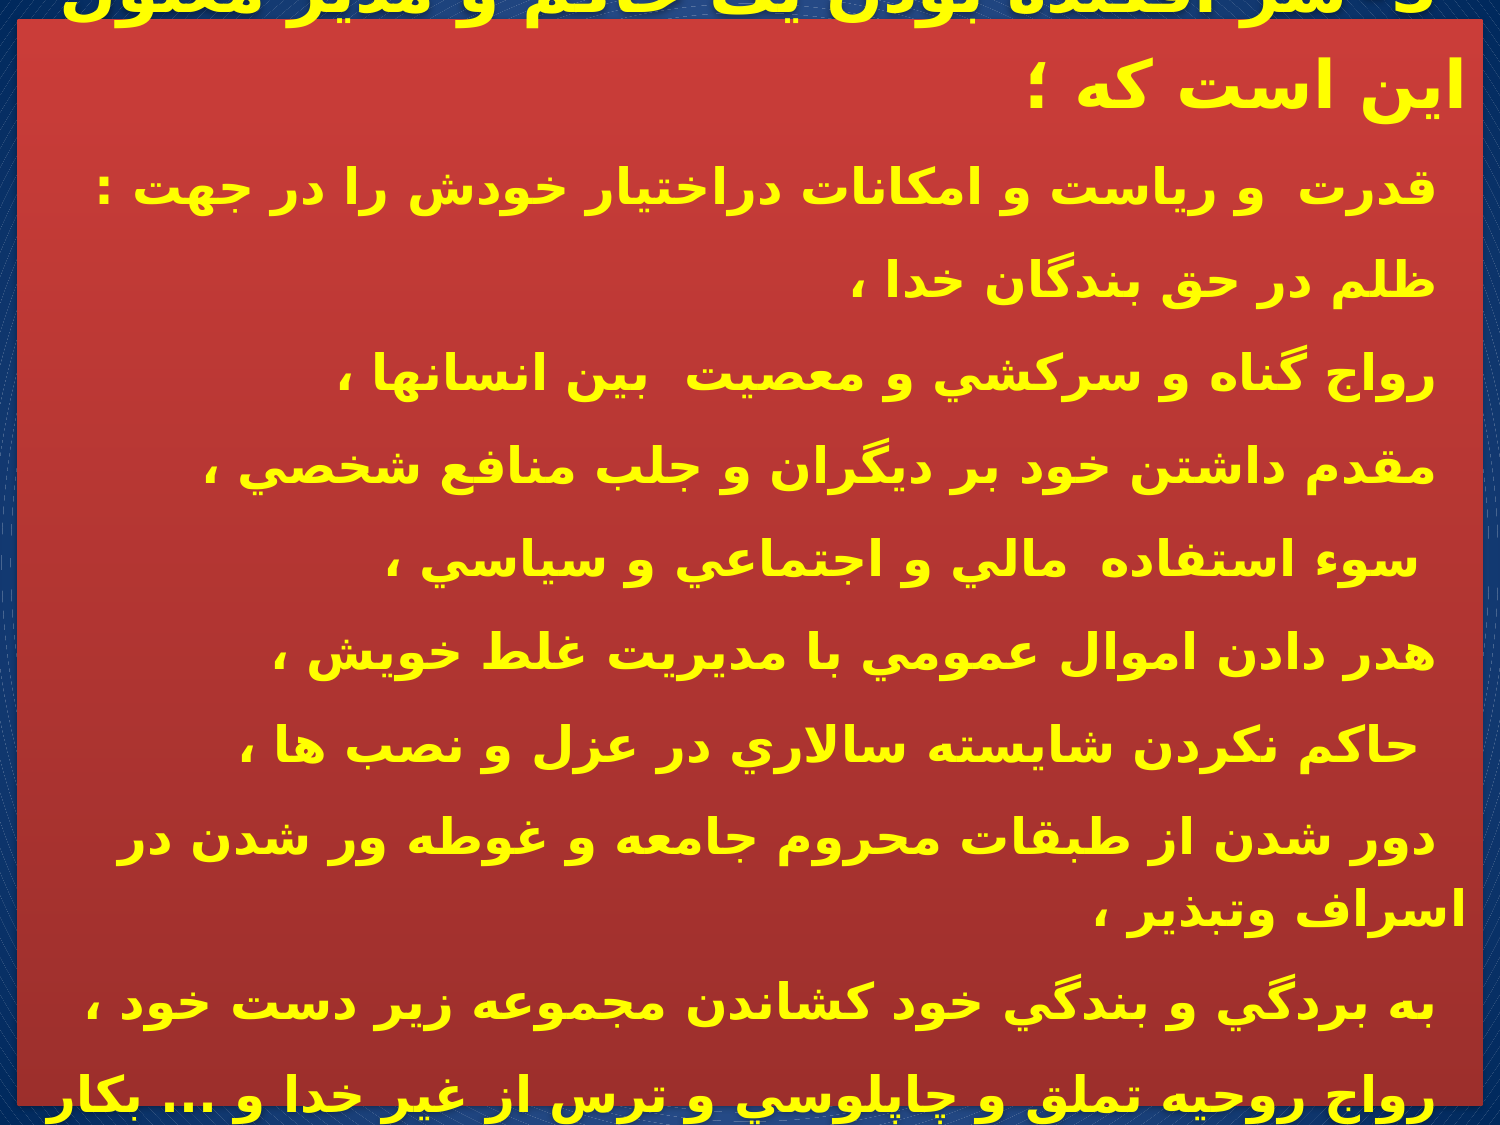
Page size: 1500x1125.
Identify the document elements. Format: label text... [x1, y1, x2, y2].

text_box 3- سر افکنده بودن يک حاکم و مدير معلول اين است که ؛ قدرت و رياست و امکانات دراختيار خودش را در جهت : ظلم در حق بندگان خدا ، رواج گناه و سرکشي و معصيت بين انسانها ، مقدم داشتن خود بر ديگران و جلب منافع شخصي ، سوء استفاده مالي و اجتماعي و سياسي ، هدر دادن اموال عمومي با مديريت غلط خويش ، حاکم نکردن شايسته سالاري در عزل و نصب ها ، دور شدن از طبقات محروم جامعه و غوطه ور شدن در اسراف وتبذير ، به بردگي و بندگي خود کشاندن مجموعه زير دست خود ، رواج روحيه تملق و چاپلوسي و ترس از غير خدا و ... بکار گرفته باشد . [17, 19, 1483, 1106]
